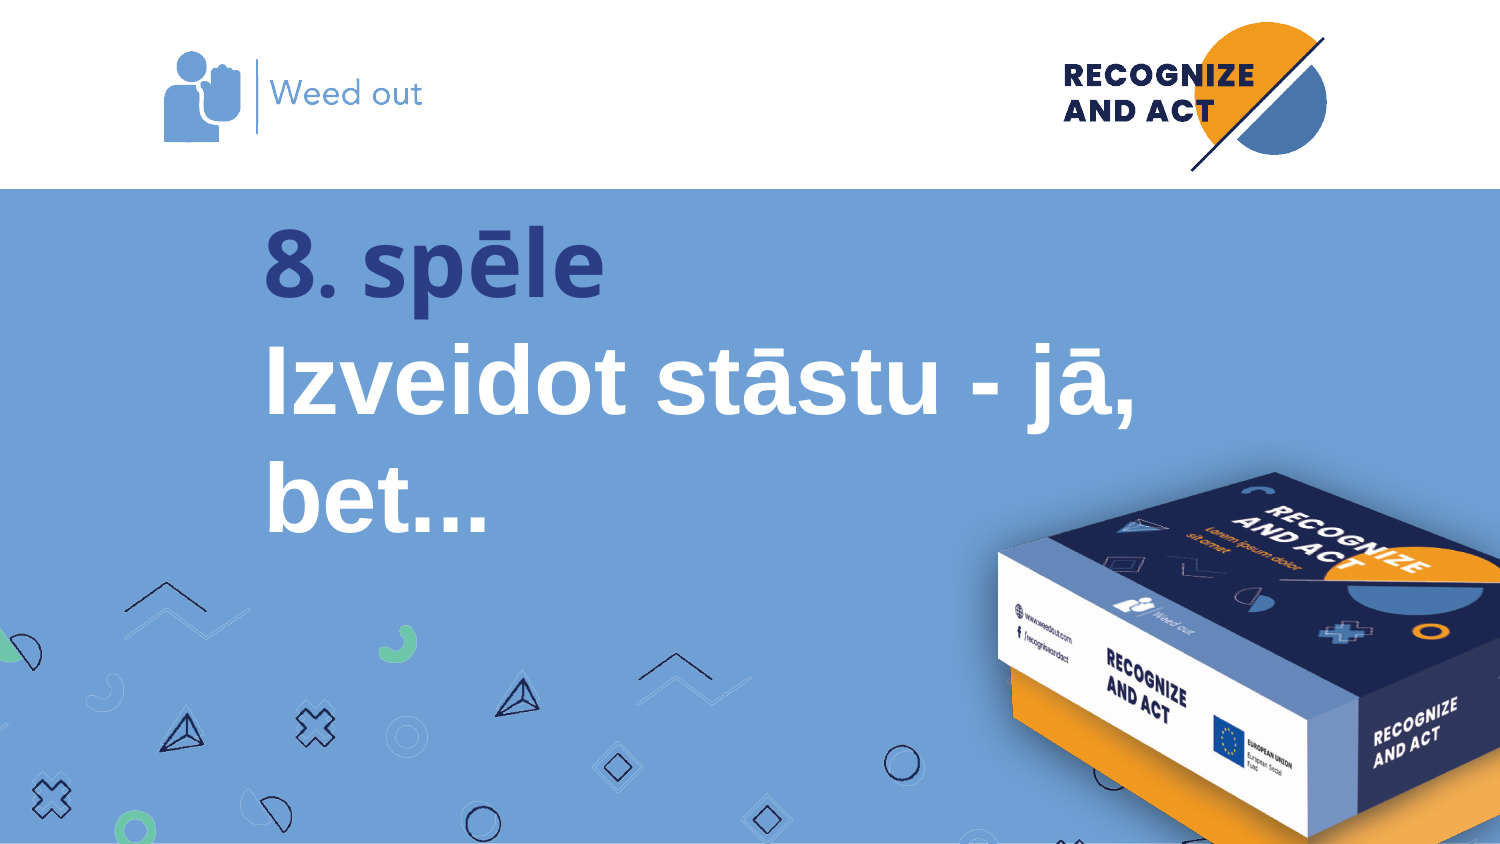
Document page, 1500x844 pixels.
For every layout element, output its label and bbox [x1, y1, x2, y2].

picture [1063, 21, 1327, 172]
picture [163, 50, 422, 143]
picture [0, 188, 1500, 844]
